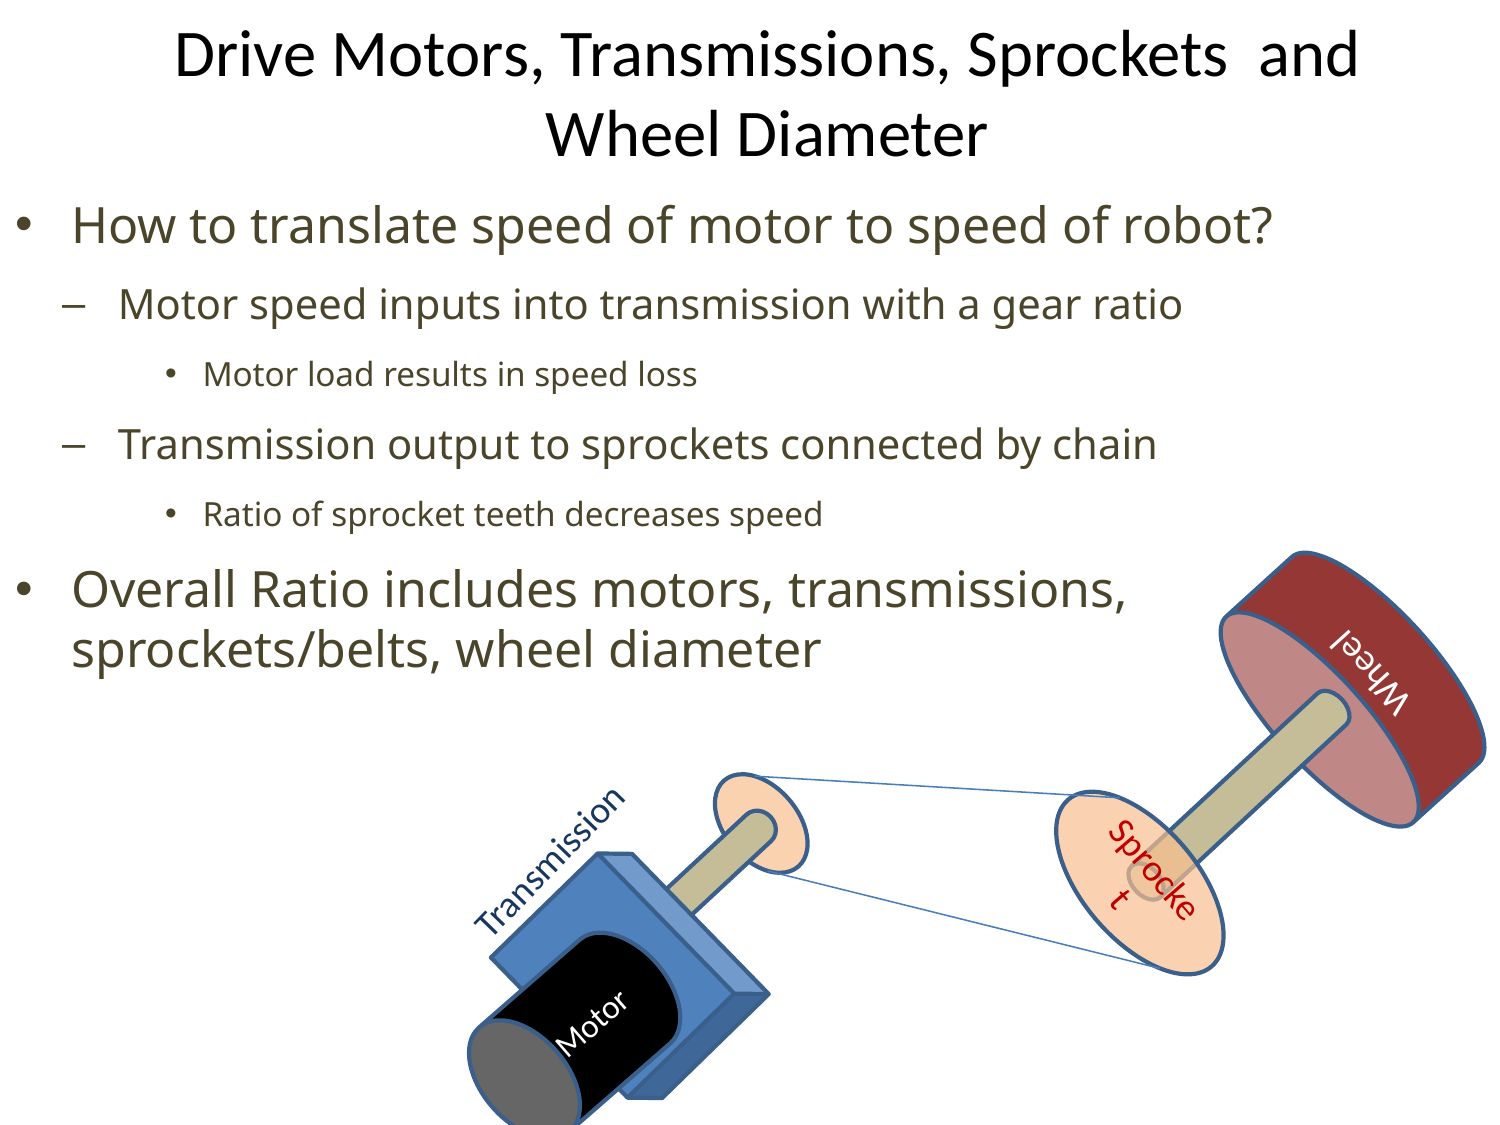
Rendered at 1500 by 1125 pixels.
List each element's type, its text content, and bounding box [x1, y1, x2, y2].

title Drive Motors, Transmissions, Sprockets and Wheel Diameter [92, 2, 1443, 178]
list How to translate speed of motor to speed of robot? Motor speed inputs into transmission with a gear ratio Motor load results in speed loss Transmission output to sprockets connected by chain Ratio of sprocket teeth decreases speed Overall Ratio includes motors, transmissions, sprockets/belts, wheel diameter [0, 185, 1425, 838]
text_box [465, 550, 1442, 1105]
